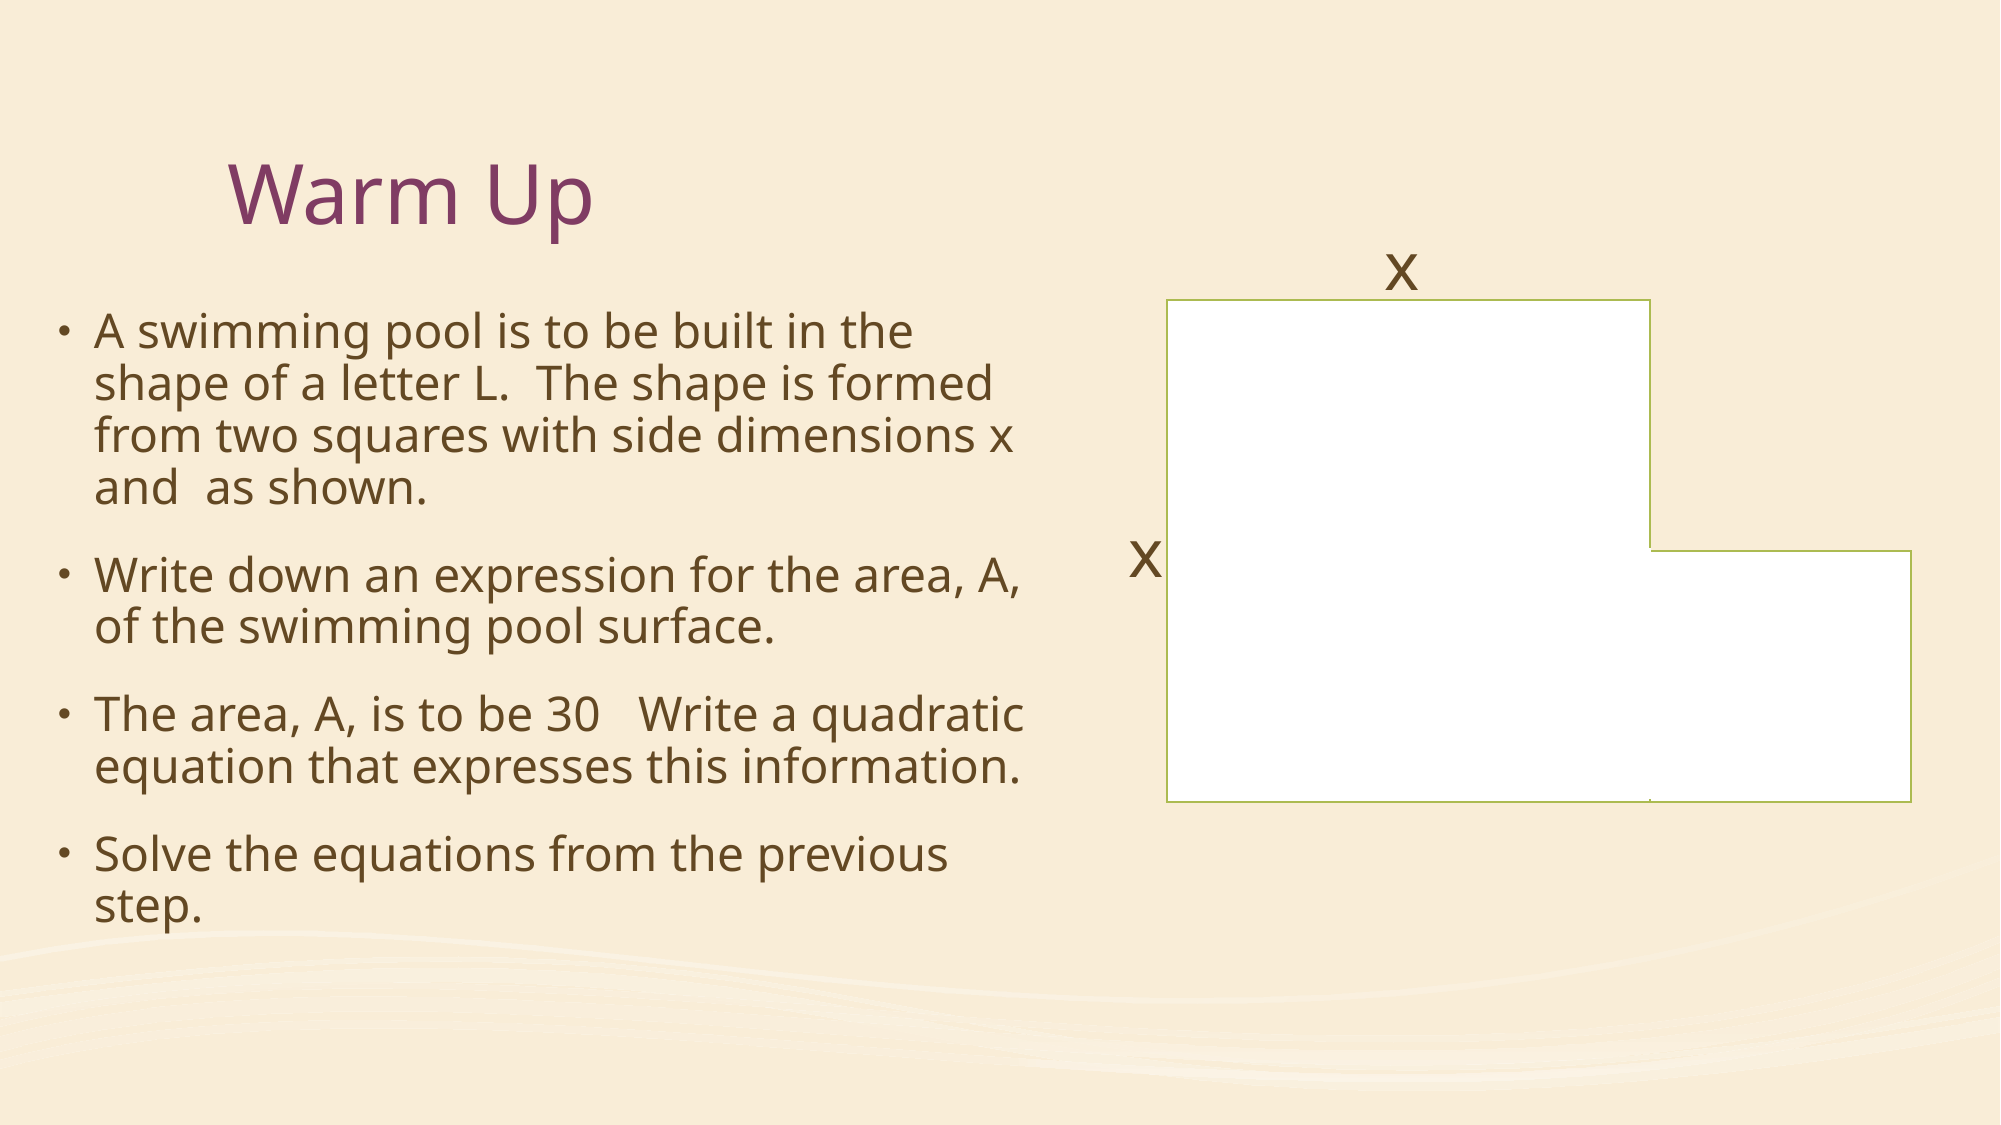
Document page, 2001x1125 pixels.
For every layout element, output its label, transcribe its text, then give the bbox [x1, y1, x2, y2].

text_box [1166, 299, 1651, 803]
title Warm Up [212, 50, 1788, 250]
text_box x [1369, 215, 1533, 311]
text_box x [1113, 503, 1277, 598]
text_box [1649, 550, 1912, 803]
